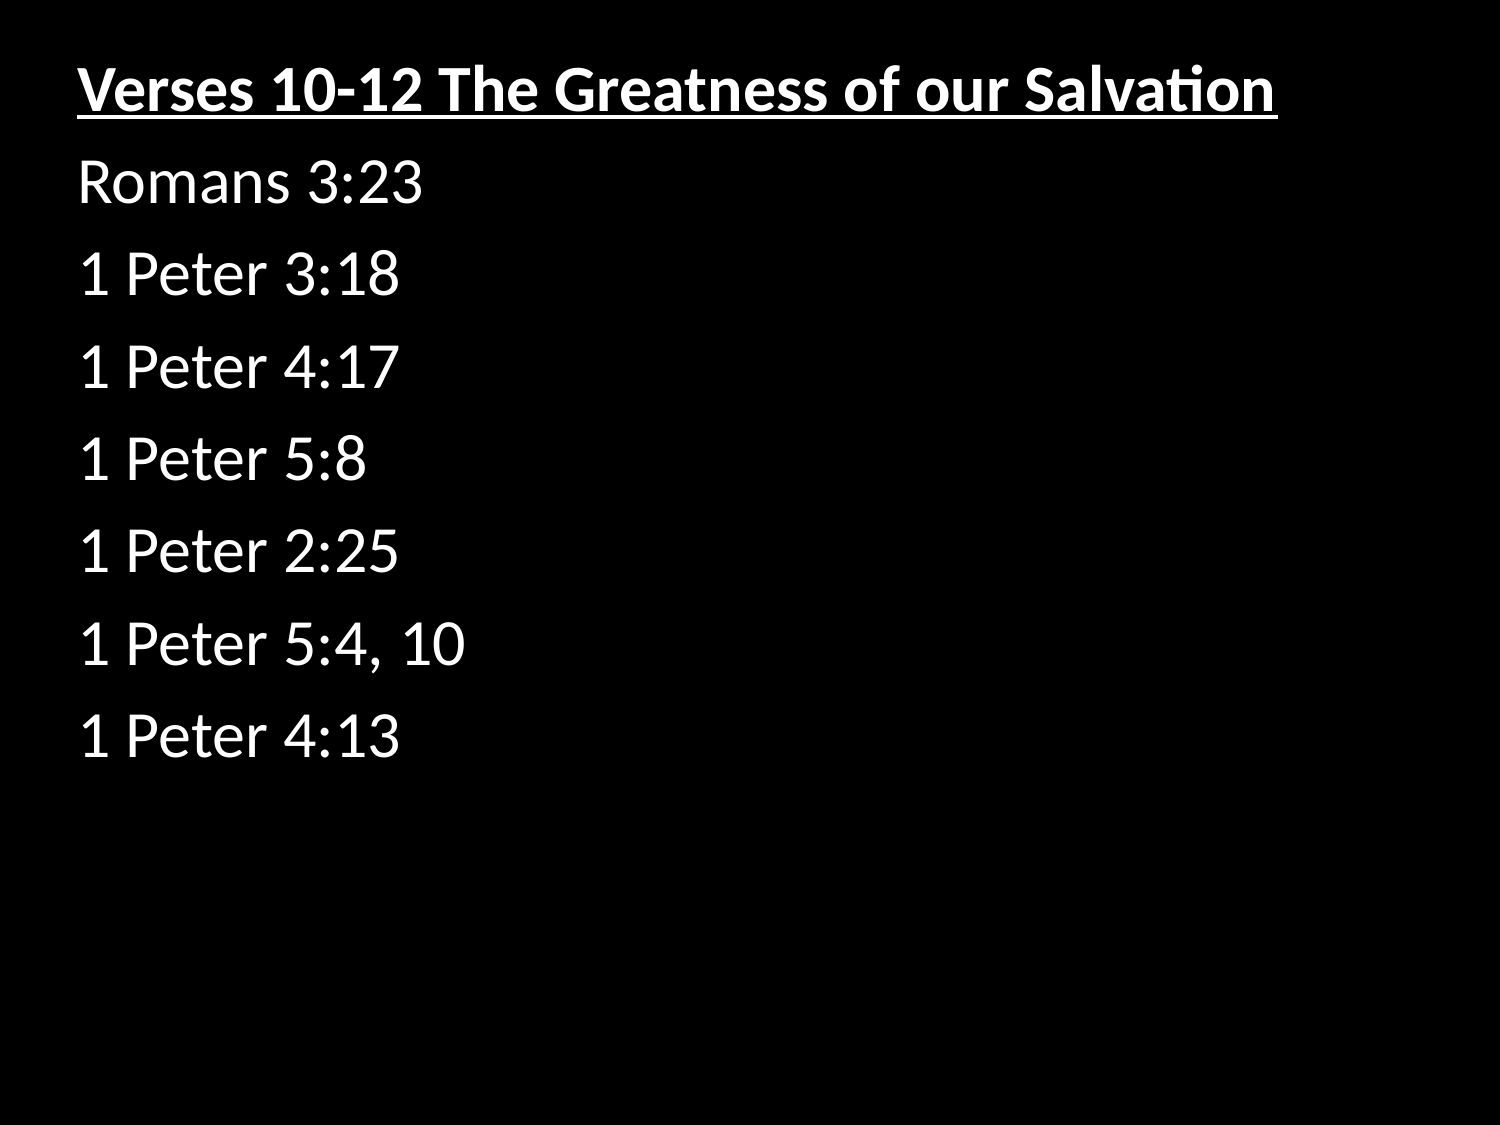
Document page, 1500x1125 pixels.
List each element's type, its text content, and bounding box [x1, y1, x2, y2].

list Verses 10-12 The Greatness of our Salvation Romans 3:23 1 Peter 3:18 1 Peter 4:17 1 Peter 5:8 1 Peter 2:25 1 Peter 5:4, 10 1 Peter 4:13 [62, 37, 1500, 780]
